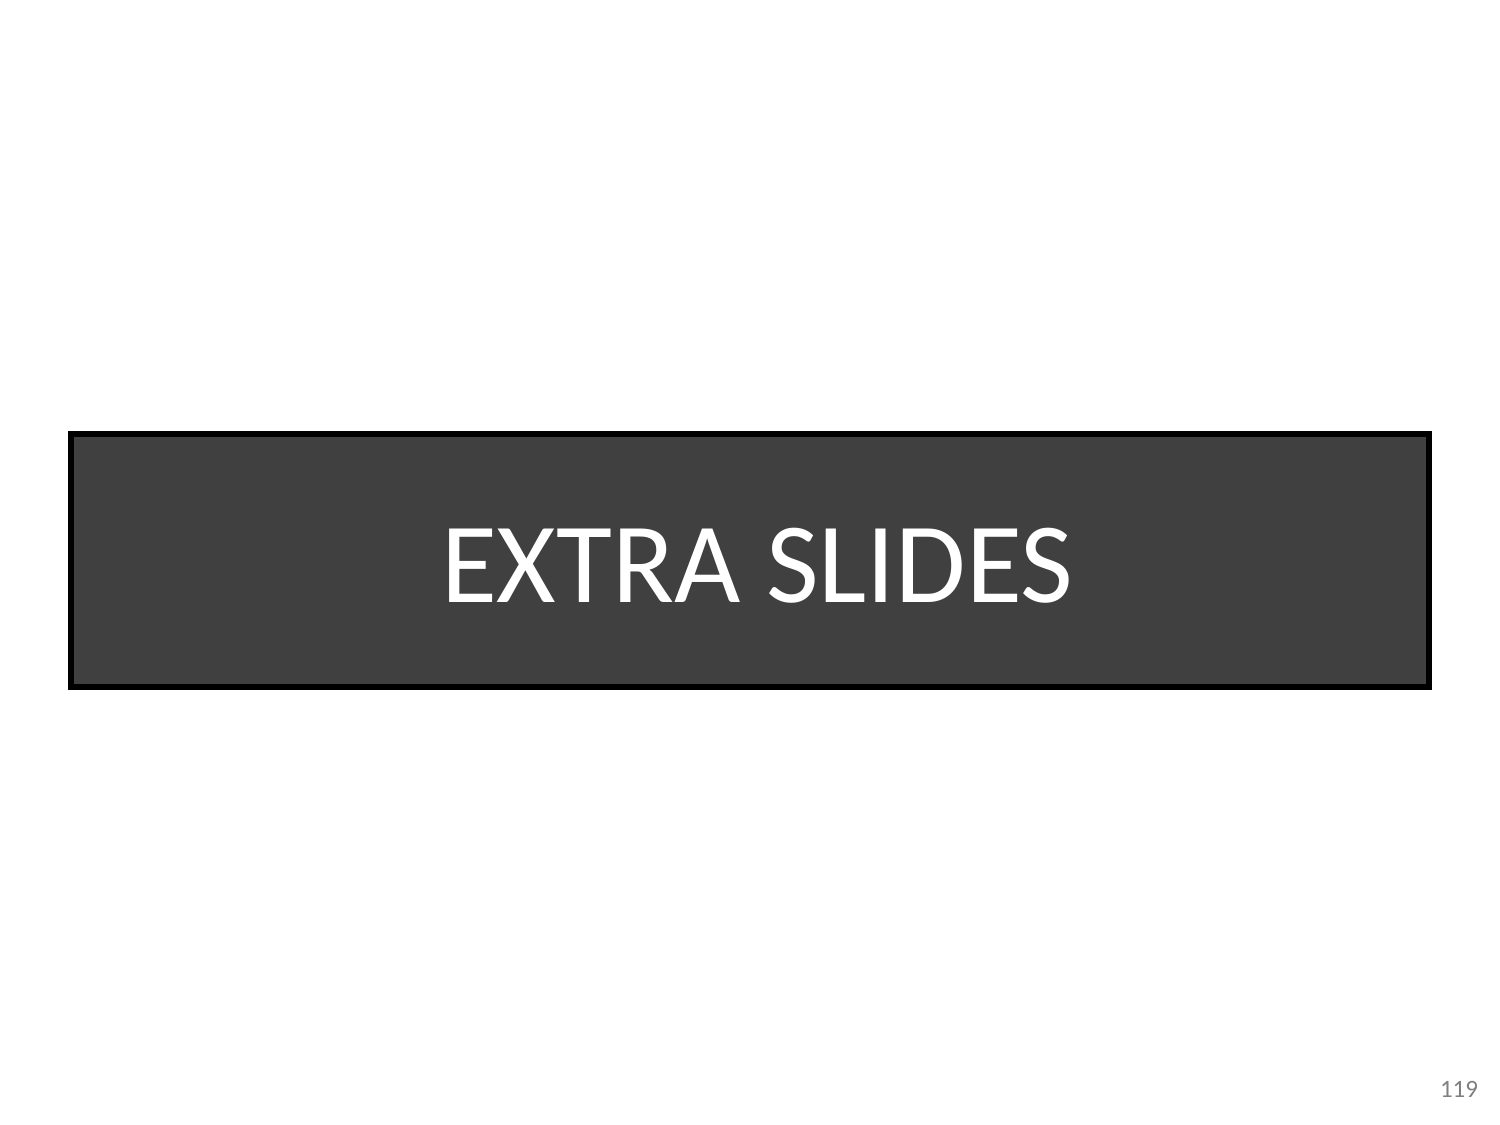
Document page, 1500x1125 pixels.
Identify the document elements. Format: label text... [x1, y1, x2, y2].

text_box EXTRA SLIDES [71, 433, 1429, 687]
slide_number 119 [1143, 1058, 1494, 1118]
